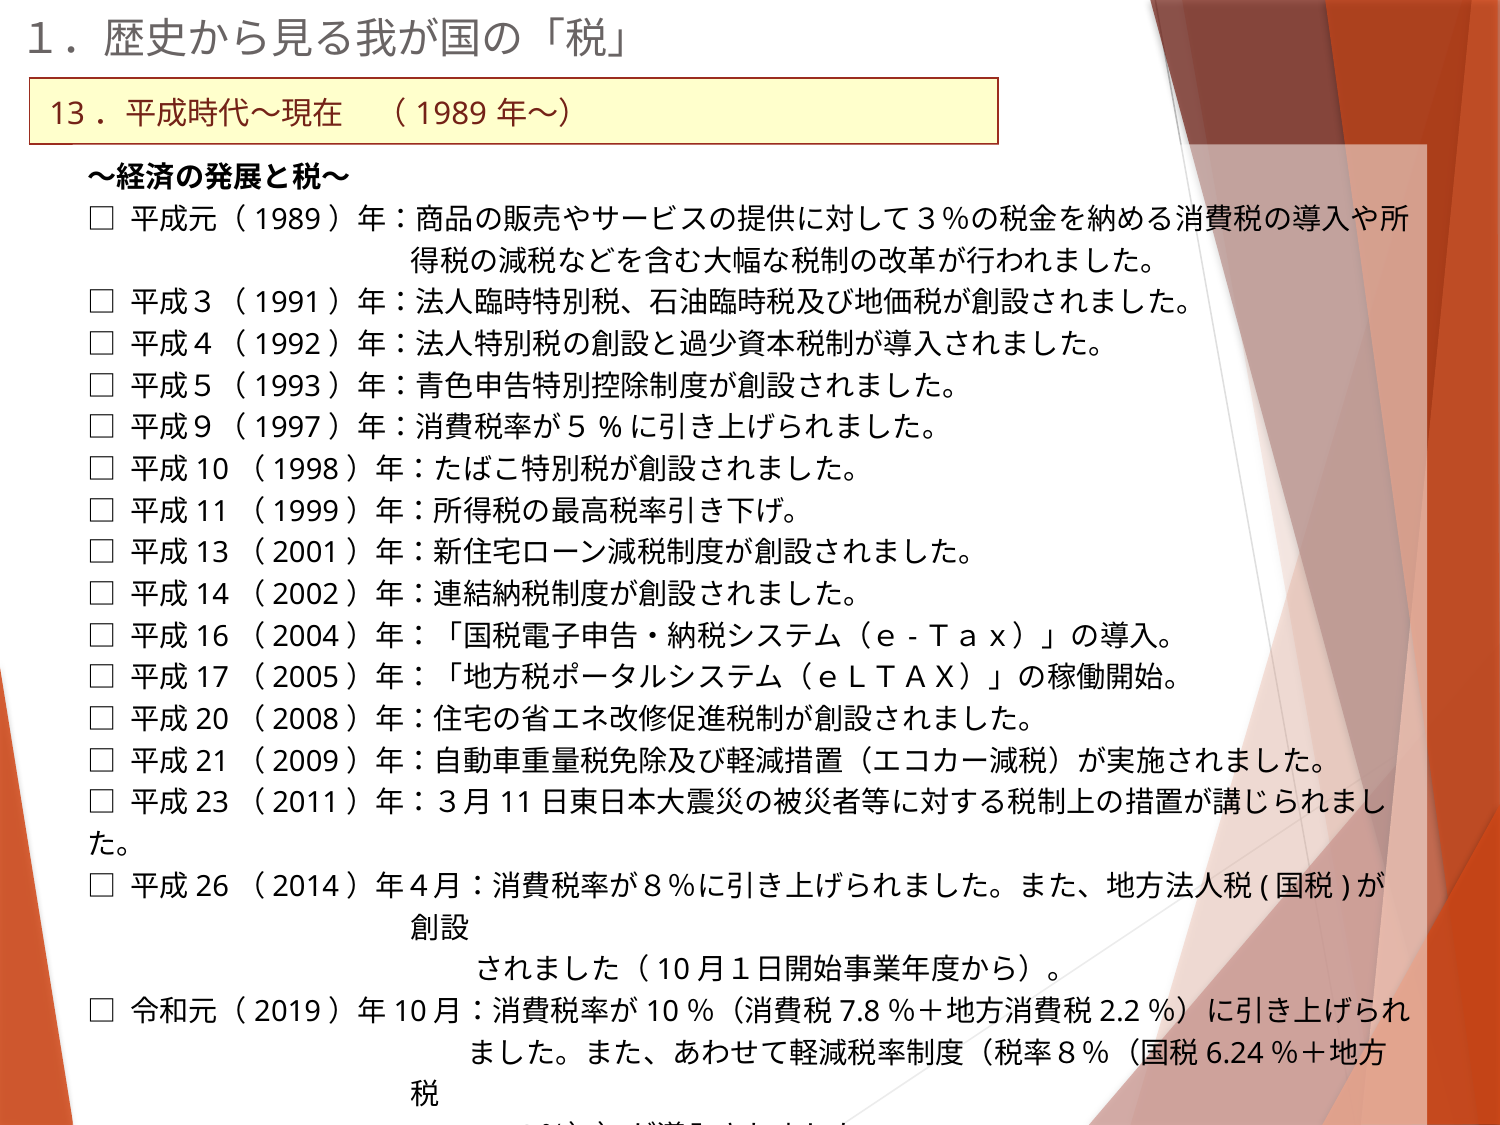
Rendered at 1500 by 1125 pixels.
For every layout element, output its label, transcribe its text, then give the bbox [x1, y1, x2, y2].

table_header 13．平成時代～現在 （1989年～） [30, 79, 997, 143]
text_box ～経済の発展と税～ □ 平成元（1989）年：商品の販売やサービスの提供に対して３％の税金を納める消費税の導入や所得税の減税などを含む大幅な税制の改革が行われました。 □ 平成３（1991）年：法人臨時特別税、石油臨時税及び地価税が創設されました。 □ 平成４（1992）年：法人特別税の創設と過少資本税制が導入されました。 □ 平成５（1993）年：青色申告特別控除制度が創設されました。 □ 平成９（1997）年：消費税率が５%に引き上げられました。 □ 平成10（1998）年：たばこ特別税が創設されました。 □ 平成11（1999）年：所得税の最高税率引き下げ。 □ 平成13（2001）年：新住宅ローン減税制度が創設されました。 □ 平成14（2002）年：連結納税制度が創設されました。 □ 平成16（2004）年：「国税電子申告・納税システム（ｅ-Ｔａｘ）」の導入。 □ 平成17（2005）年：「地方税ポータルシステム（ｅＬＴＡＸ）」の稼働開始。 □ 平成20（2008）年：住宅の省エネ改修促進税制が創設されました。 □ 平成21（2009）年：自動車重量税免除及び軽減措置（エコカー減税）が実施されました。 □ 平成23（2011）年：３月11日東日本大震災の被災者等に対する税制上の措置が講じられました。 □ 平成26（2014）年４月：消費税率が８％に引き上げられました。また、地方法人税(国税)が創設 されました（10月１日開始事業年度から）。 □ 令和元（2019）年10月：消費税率が10％（消費税7.8％＋地方消費税2.2％）に引き上げられ ました。また、あわせて軽減税率制度（税率８％（国税6.24％＋地方税 1.76％））が導入されました。 □ 令和５（2023）年10月：適格請求書等保存方式が導入されます。 [72, 144, 1428, 1125]
text_box １．歴史から見る我が国の「税」 [0, 2, 821, 71]
